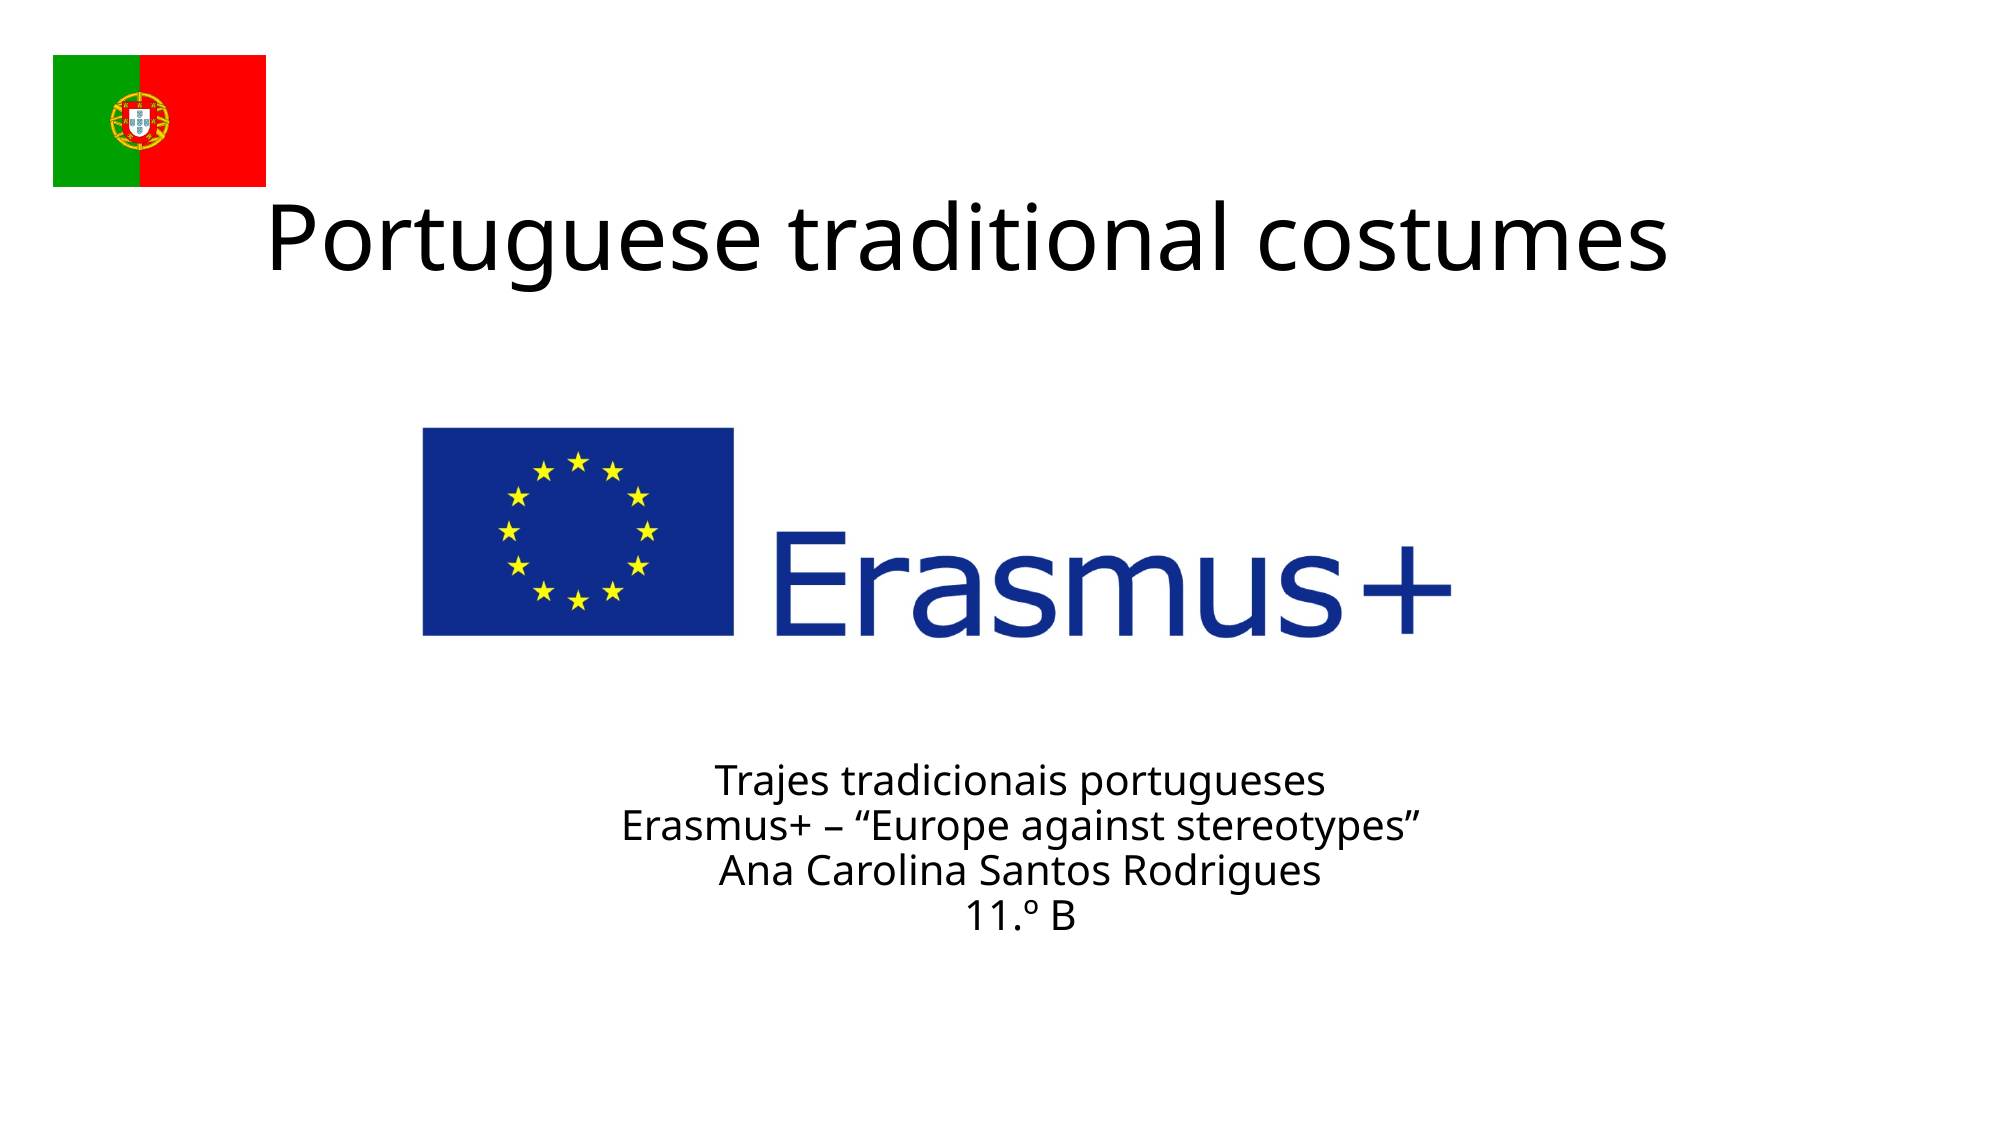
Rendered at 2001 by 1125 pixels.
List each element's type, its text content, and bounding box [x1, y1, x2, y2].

picture [361, 407, 1512, 669]
subtitle Trajes tradicionais portugueses Erasmus+ – “Europe against stereotypes” Ana Carolina Santos Rodrigues 11.º B [270, 751, 1771, 1024]
picture [52, 55, 266, 188]
title Portuguese traditional costumes [249, 184, 1750, 576]
